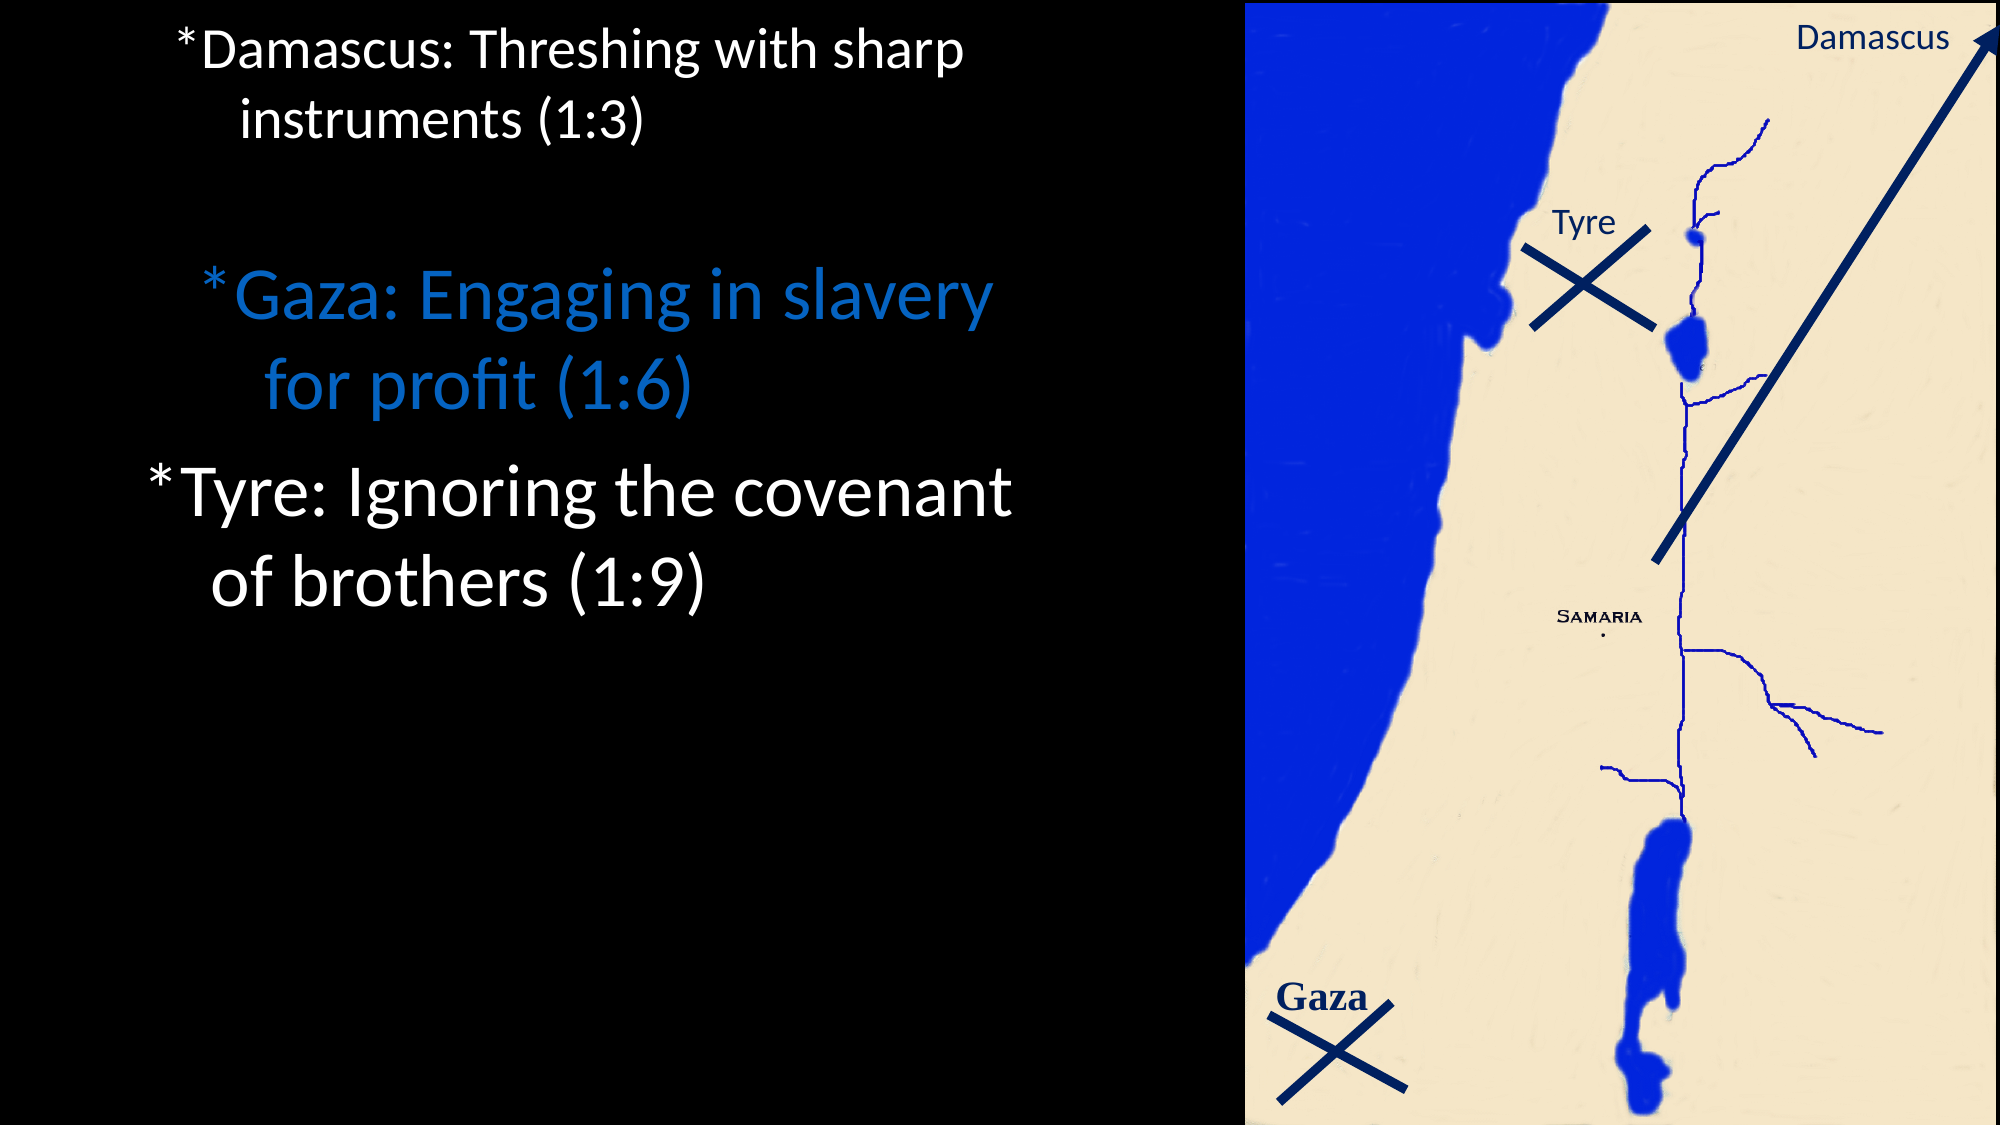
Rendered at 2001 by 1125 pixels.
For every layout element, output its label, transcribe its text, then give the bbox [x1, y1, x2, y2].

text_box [1654, 24, 2000, 563]
picture [1245, 3, 1996, 1125]
text_box *Damascus: Threshing with sharp instruments (1:3) [158, 3, 981, 158]
text_box *Gaza: Engaging in slavery for profit (1:6) [182, 236, 1010, 432]
text_box *Tyre: Ignoring the covenant of brothers (1:9) [128, 433, 1030, 629]
